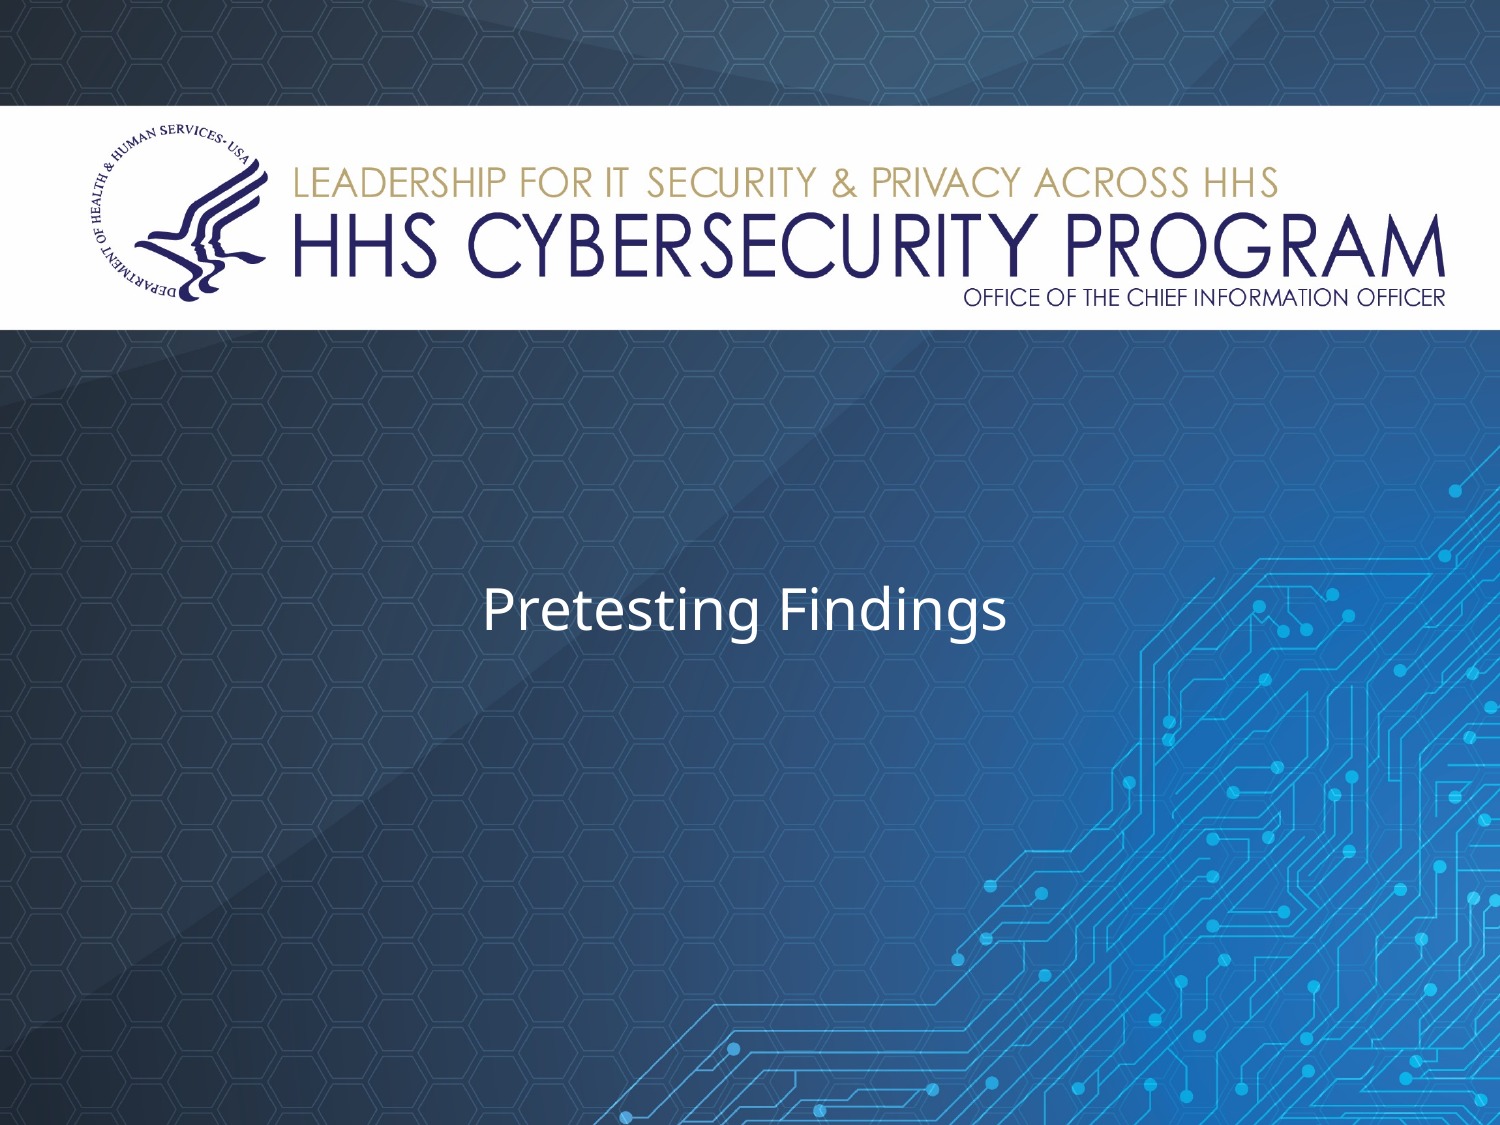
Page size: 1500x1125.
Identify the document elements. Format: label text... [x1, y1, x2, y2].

picture [0, 0, 1500, 1125]
title Pretesting Findings [87, 512, 1404, 651]
